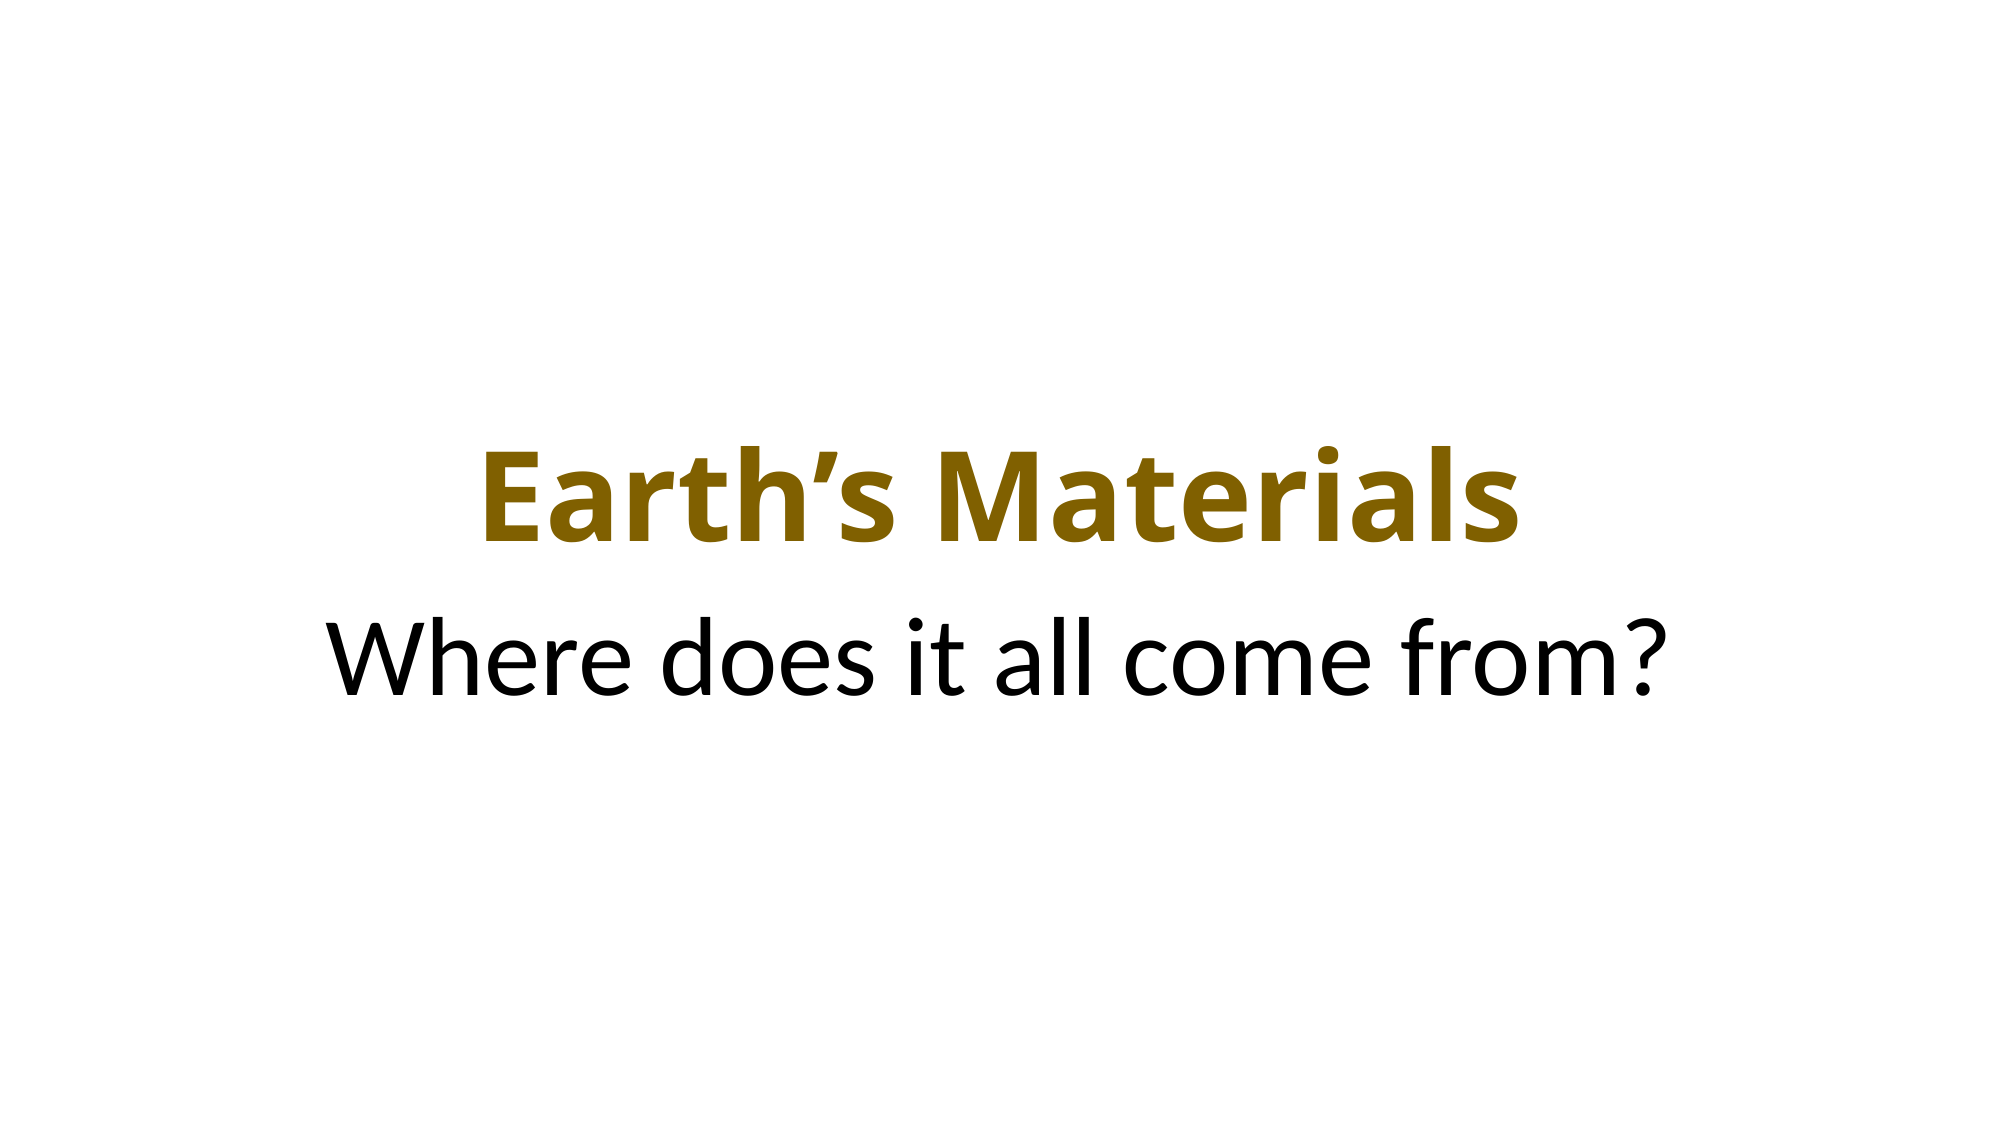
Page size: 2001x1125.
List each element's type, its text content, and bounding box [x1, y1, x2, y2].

title Earth’s Materials [249, 184, 1750, 576]
subtitle Where does it all come from? [249, 590, 1750, 863]
